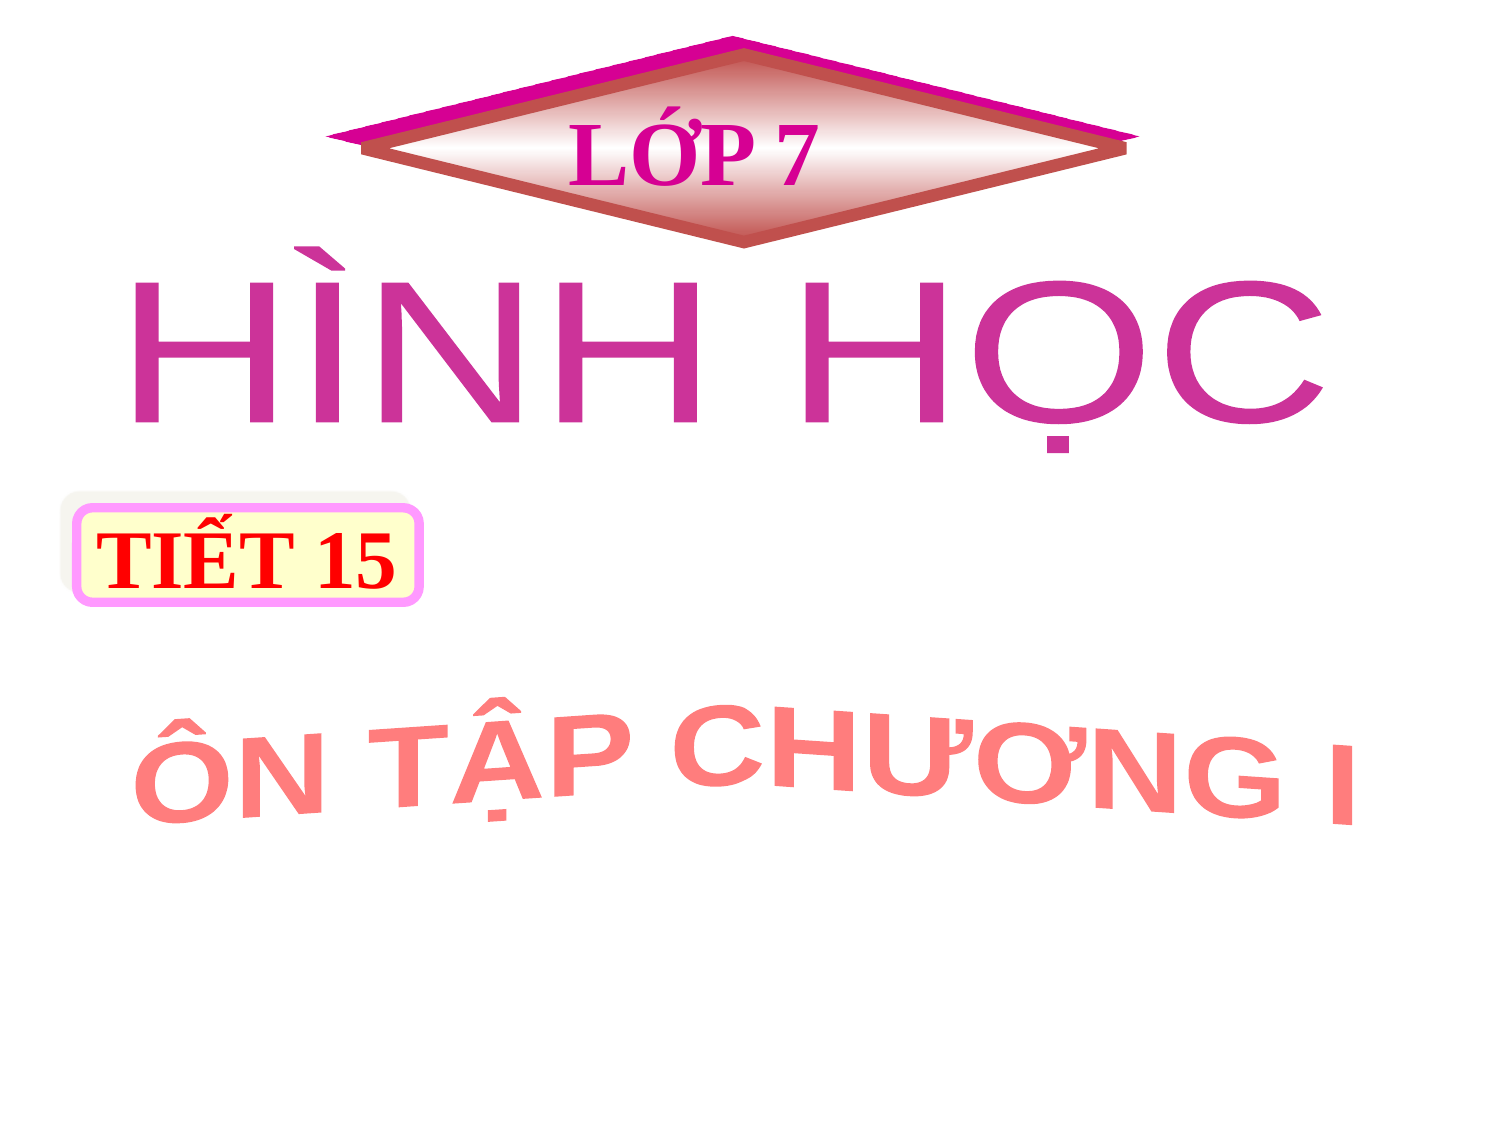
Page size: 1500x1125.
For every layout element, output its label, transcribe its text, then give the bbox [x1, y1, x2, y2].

text_box TIẾT 15 [76, 507, 420, 603]
text_box LỚP 7 [362, 54, 1126, 243]
